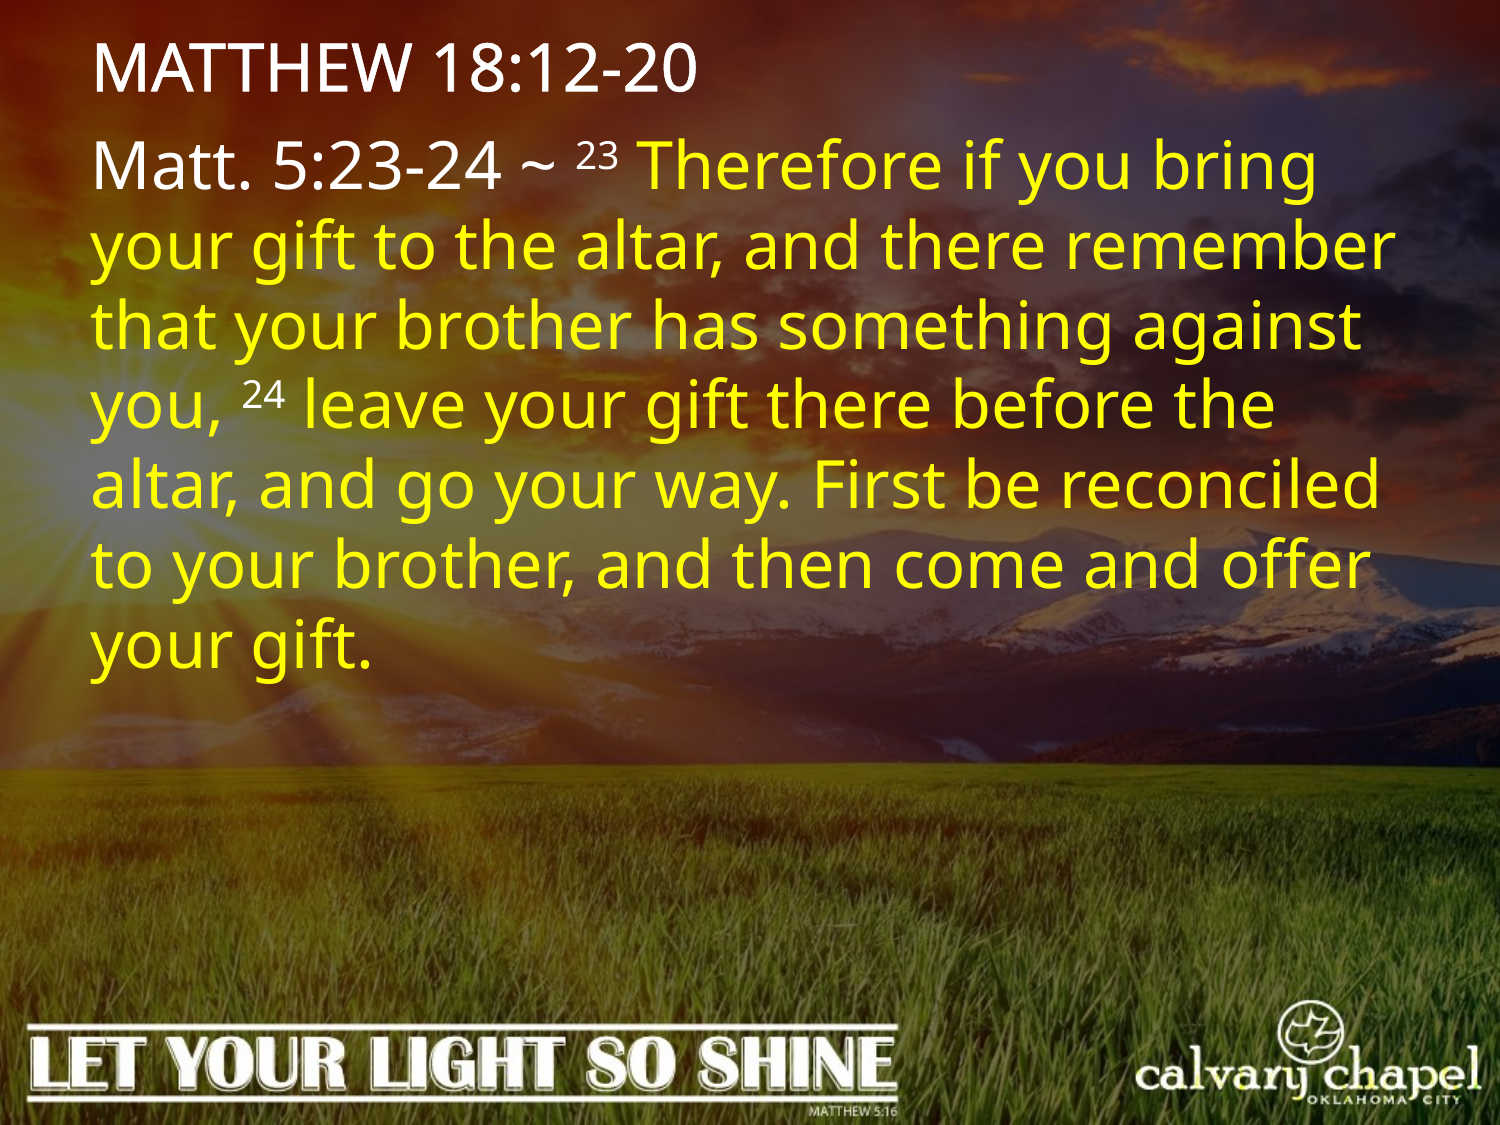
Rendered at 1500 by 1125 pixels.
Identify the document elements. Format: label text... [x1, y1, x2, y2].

text_box Matt. 5:23-24 ~ 23 Therefore if you bring your gift to the altar, and there remember that your brother has something against you, 24 leave your gift there before the altar, and go your way. First be reconciled to your brother, and then come and offer your gift. [75, 115, 1421, 690]
picture [0, 0, 1500, 1125]
text_box MATTHEW 18:12-20 [75, 17, 1354, 112]
